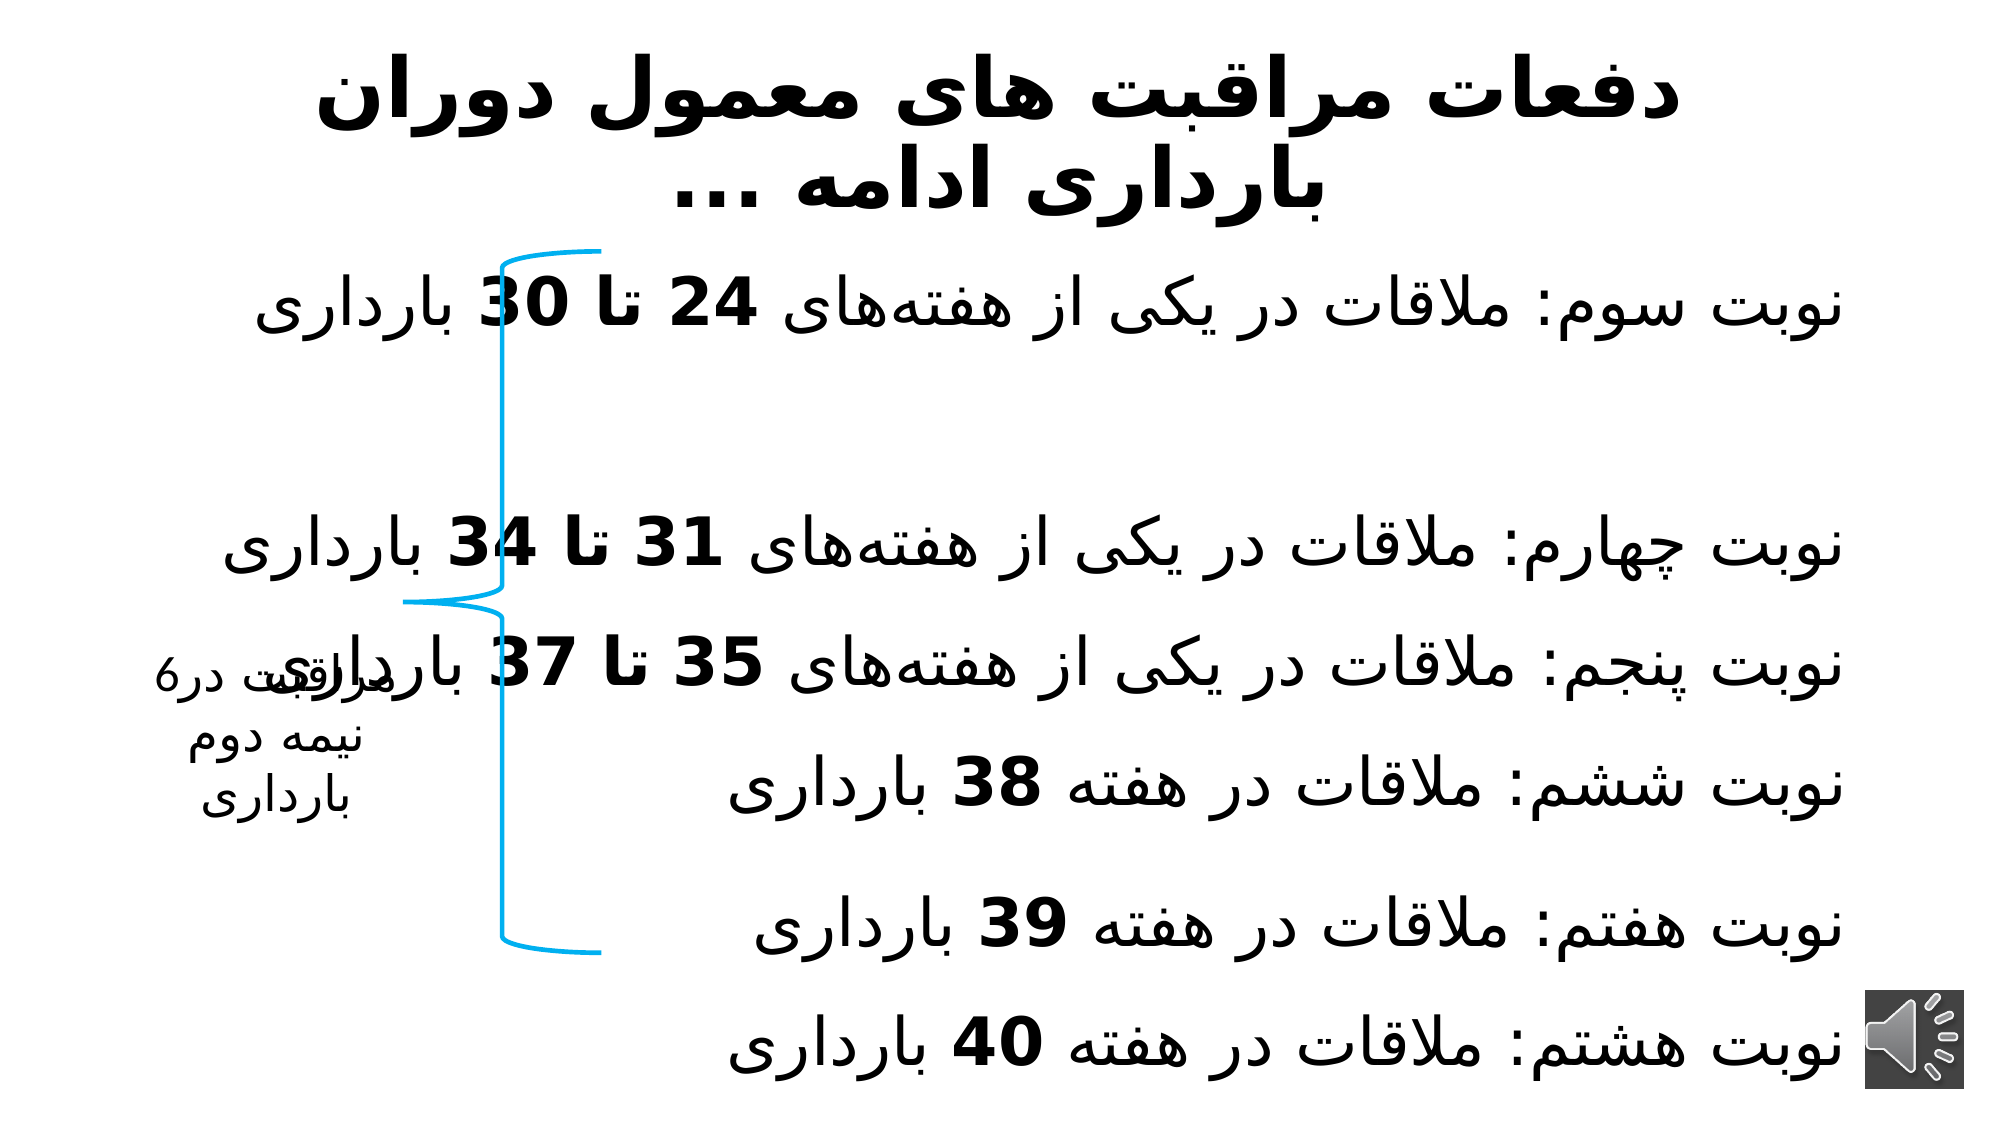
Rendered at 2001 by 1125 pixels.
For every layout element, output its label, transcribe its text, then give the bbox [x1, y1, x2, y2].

list نوبت سوم: ملاقات در يکی از هفته‌های 24 تا 30 بارداری نوبت چهارم: ملاقات در يکی از هفته‌های 31 تا 34 بارداری نوبت پنجم: ملاقات در يکی از هفته‌های 35 تا 37 بارداری نوبت ششم: ملاقات در هفته 38 بارداری نوبت هفتم: ملاقات در هفته 39 بارداری نوبت هشتم: ملاقات در هفته 40 بارداری [96, 211, 1863, 1057]
title دفعات مراقبت های معمول دوران بارداری ادامه ... [137, 59, 1863, 211]
text_box 6مراقبت در نیمه دوم بارداری [96, 633, 457, 829]
text_box [402, 250, 602, 954]
picture [1864, 989, 1965, 1090]
